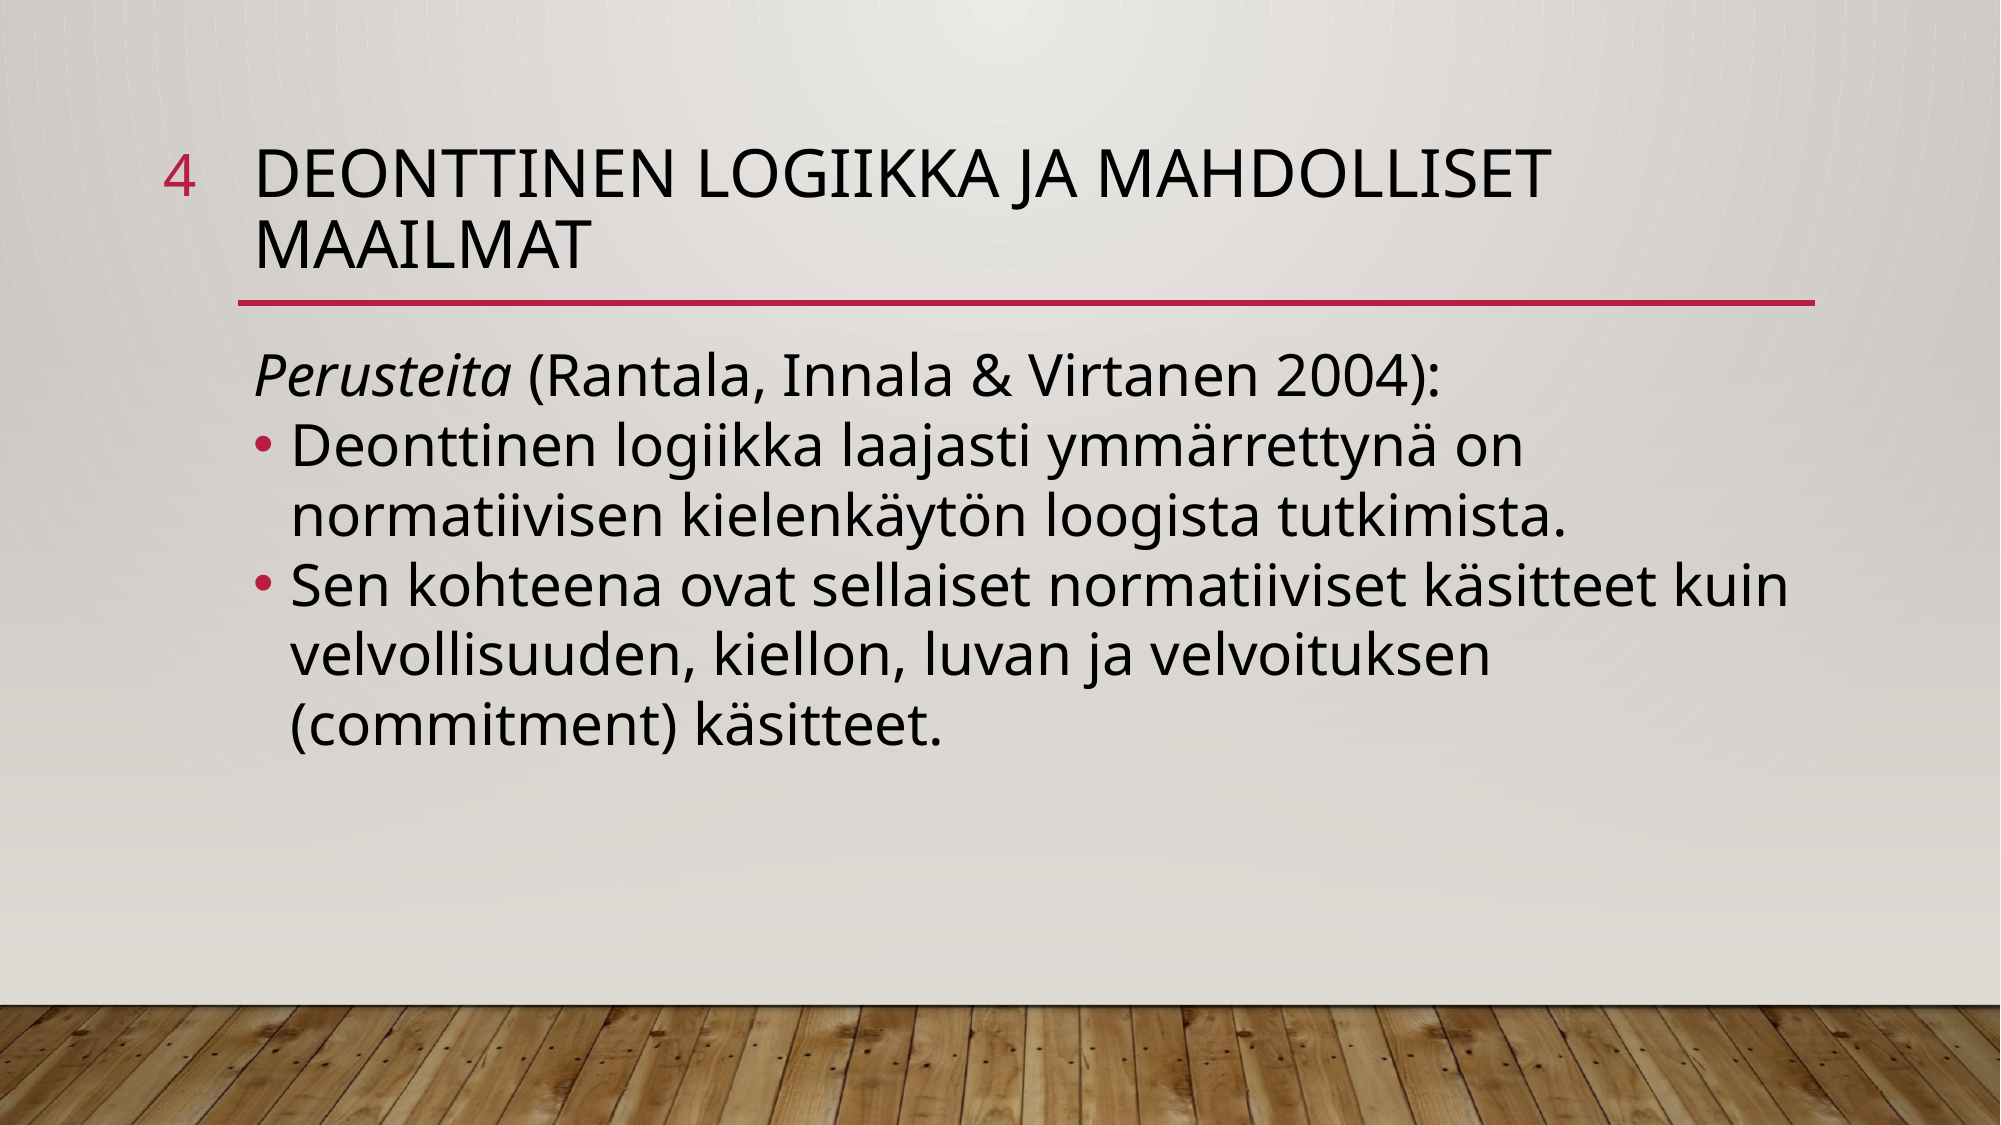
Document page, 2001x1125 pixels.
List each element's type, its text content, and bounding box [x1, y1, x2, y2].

slide_number 4 [78, 131, 212, 214]
list Perusteita (Rantala, Innala & Virtanen 2004): Deonttinen logiikka laajasti ymmärrettynä on normatiivisen kielenkäytön loogista tutkimista. Sen kohteena ovat sellaiset normatiiviset käsitteet kuin velvollisuuden, kiellon, luvan ja velvoituksen (commitment) käsitteet. [238, 330, 1814, 897]
picture [0, 1005, 2000, 1125]
title Deonttinen logiikka ja mahdolliset maailmat [238, 131, 1814, 305]
